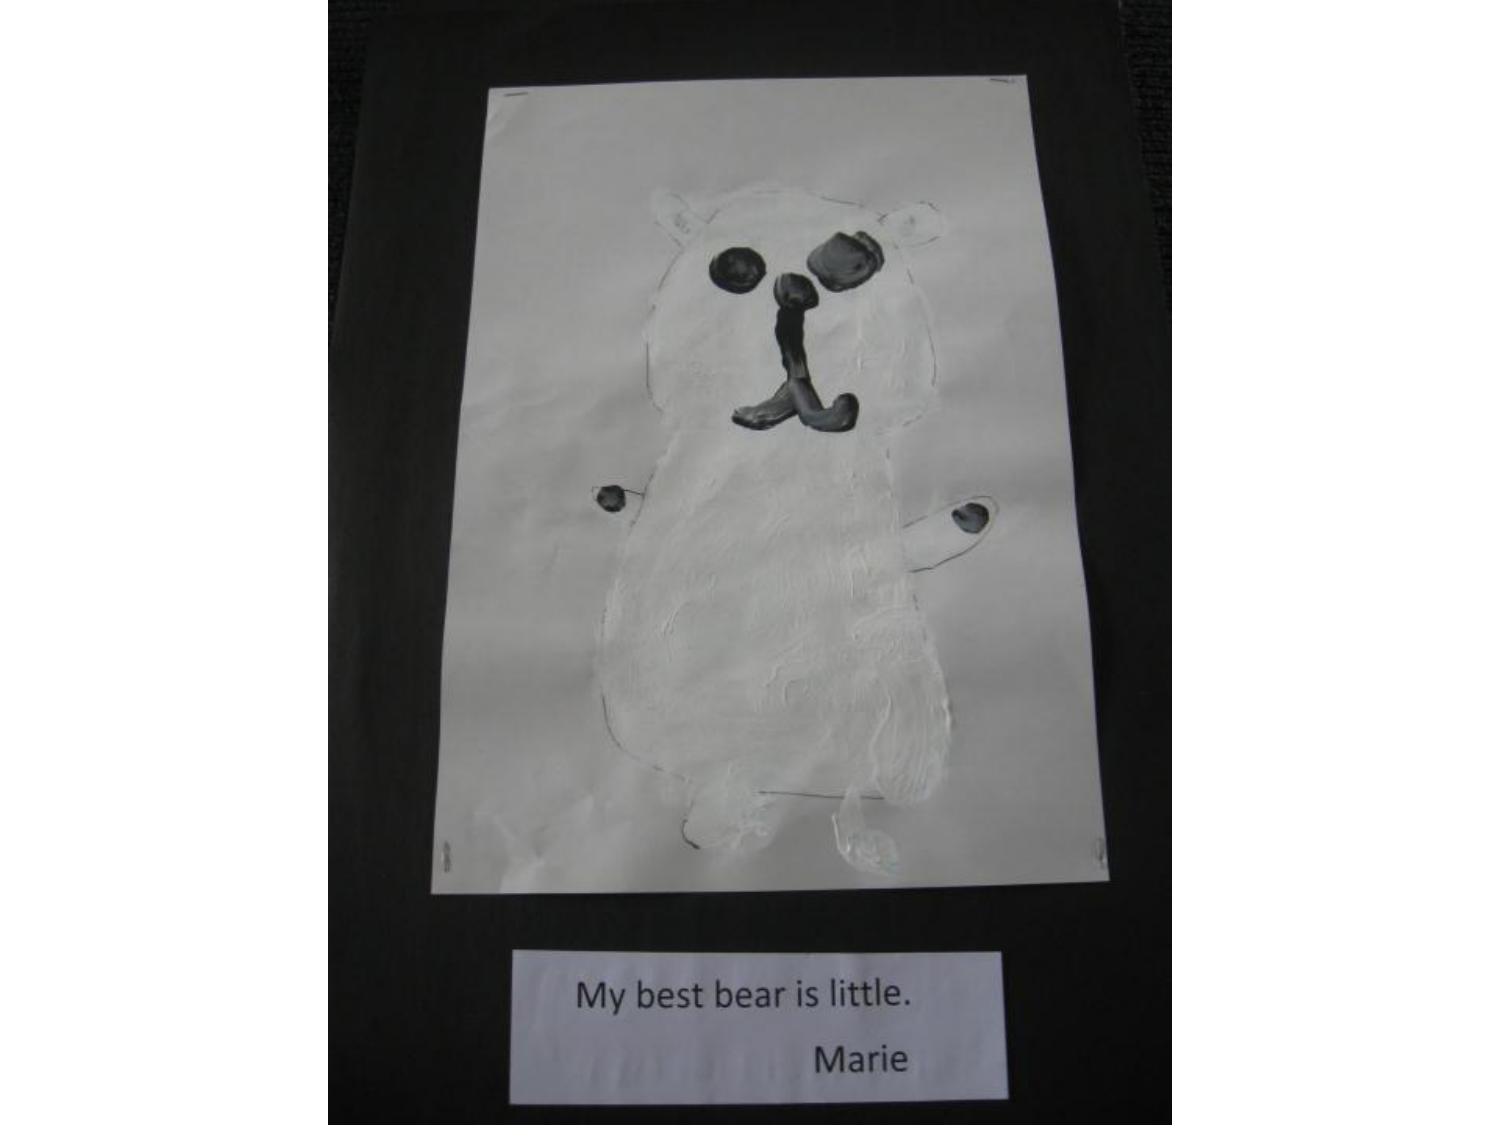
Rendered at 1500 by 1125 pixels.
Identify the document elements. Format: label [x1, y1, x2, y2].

picture [327, 0, 1173, 1125]
